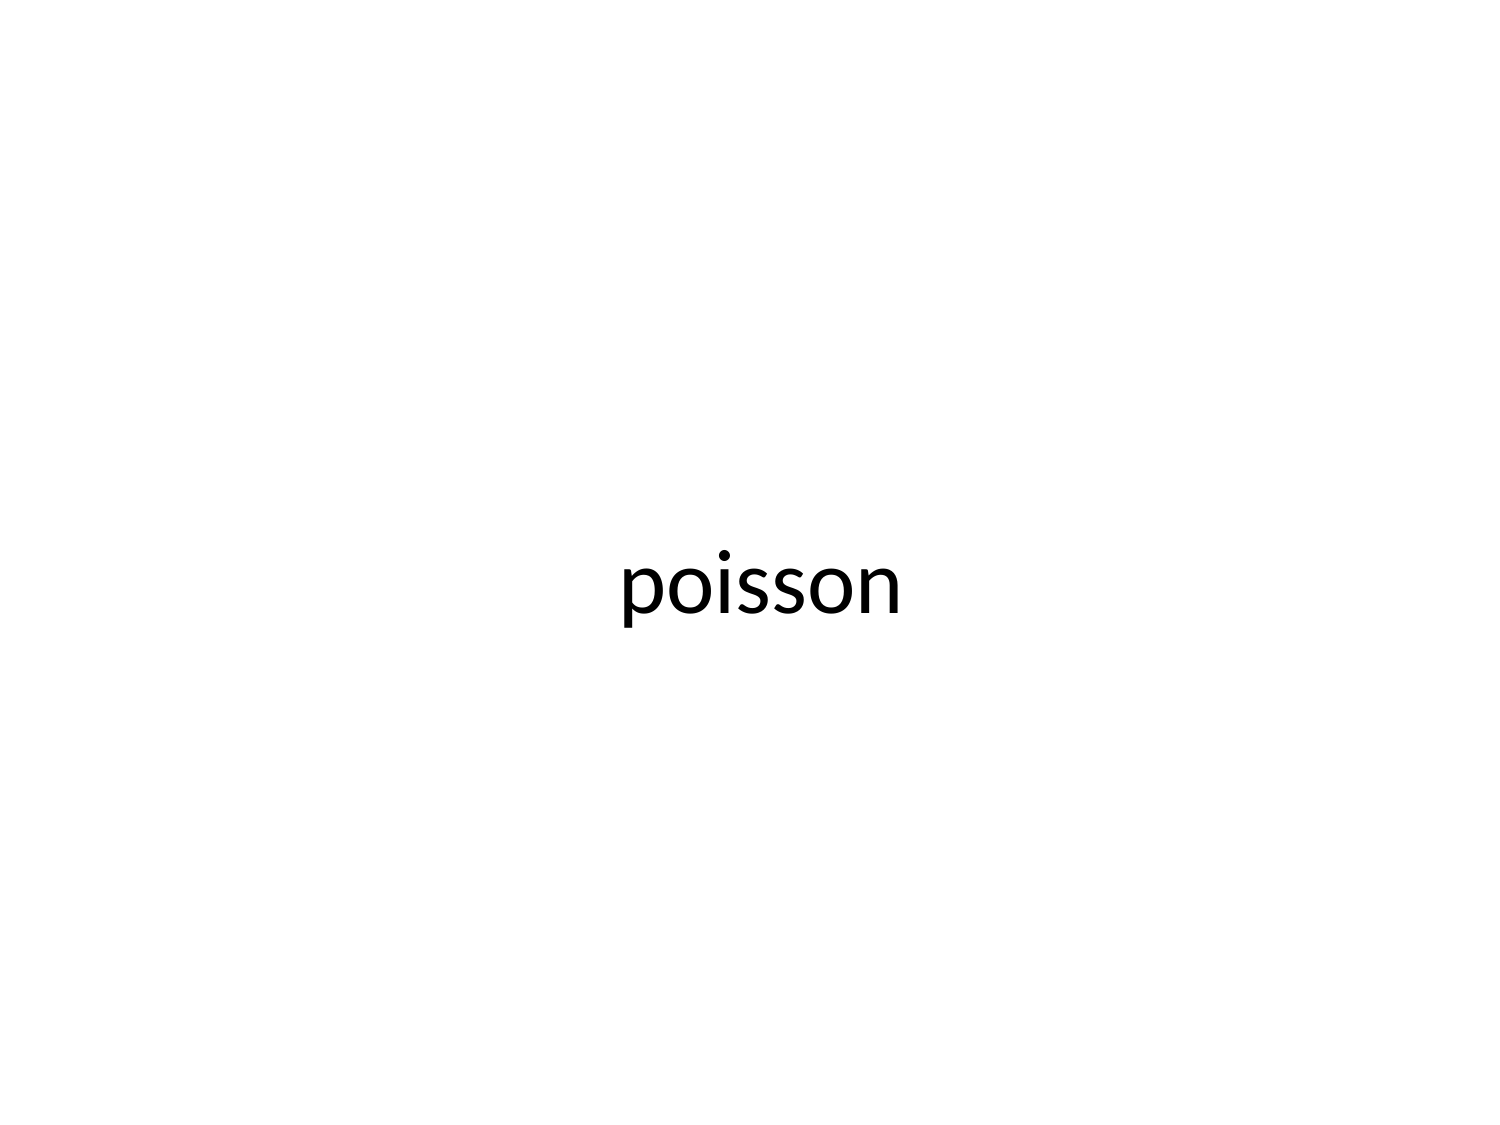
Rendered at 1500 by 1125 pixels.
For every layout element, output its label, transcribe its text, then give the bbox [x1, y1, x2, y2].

title poisson [123, 456, 1399, 698]
